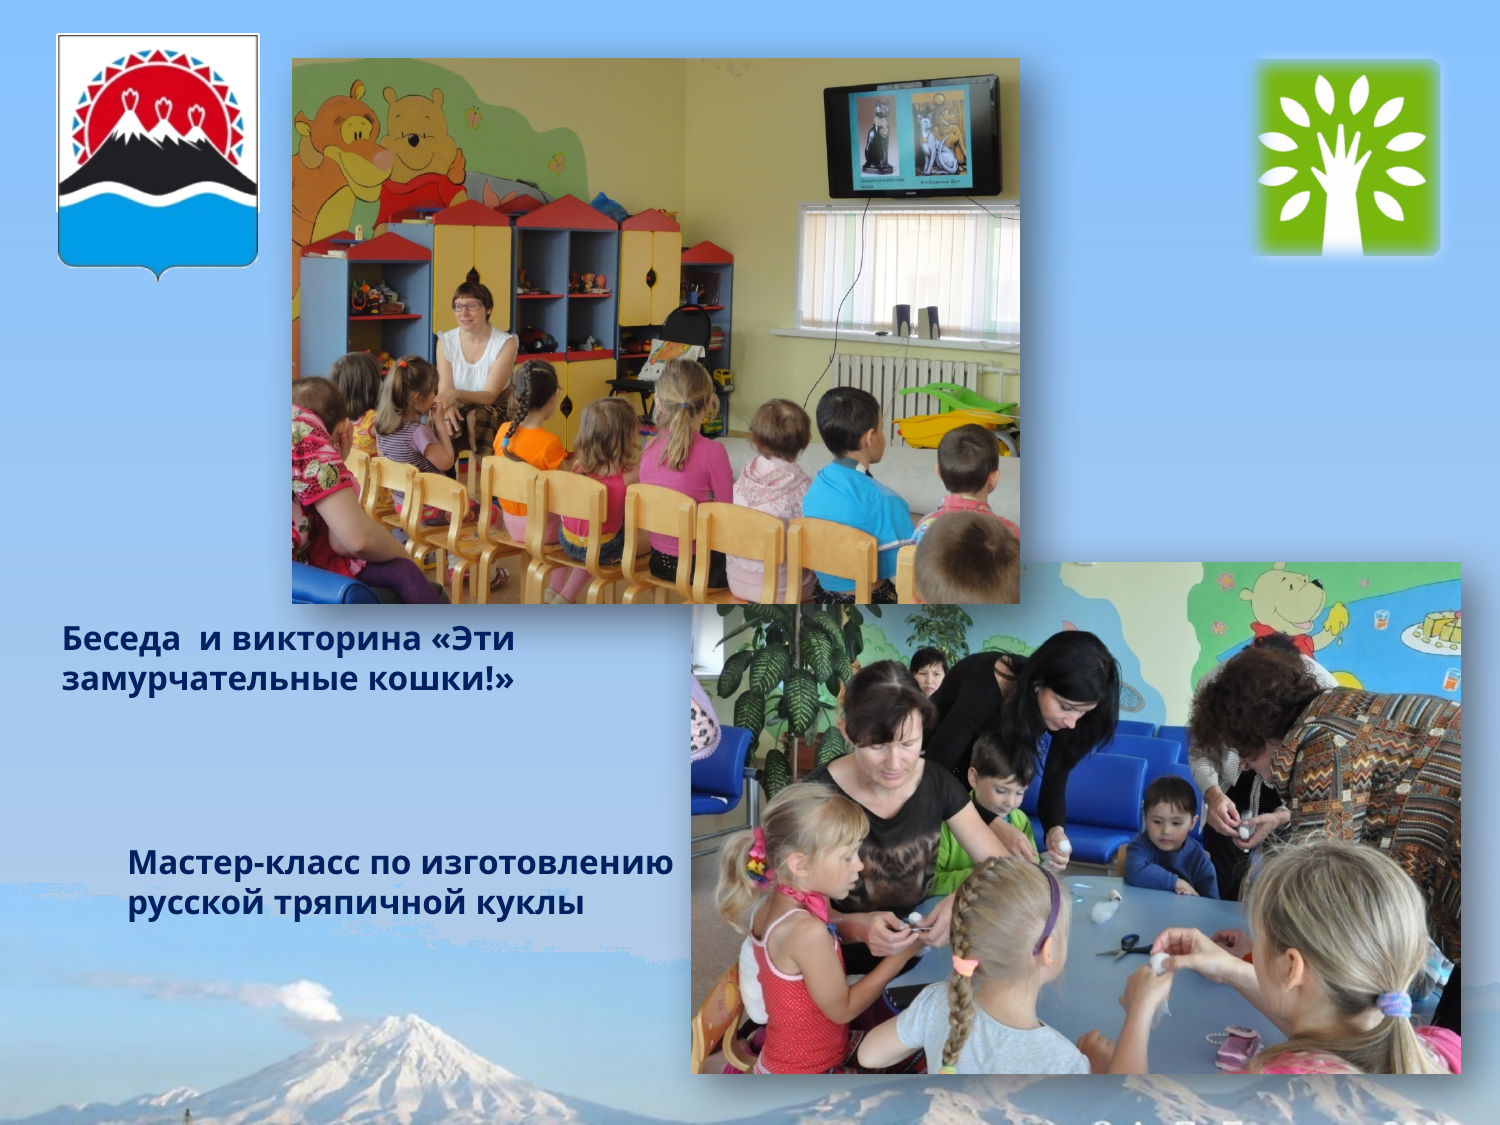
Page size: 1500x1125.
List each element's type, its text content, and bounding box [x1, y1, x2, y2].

picture [0, 58, 1500, 1125]
picture [58, 251, 258, 282]
text_box Беседа и викторина «Эти замурчательные кошки!» [46, 609, 586, 704]
text_box Мастер-класс по изготовлению русской тряпичной куклы [112, 834, 686, 882]
picture [58, 34, 258, 245]
picture [1241, 46, 1454, 270]
